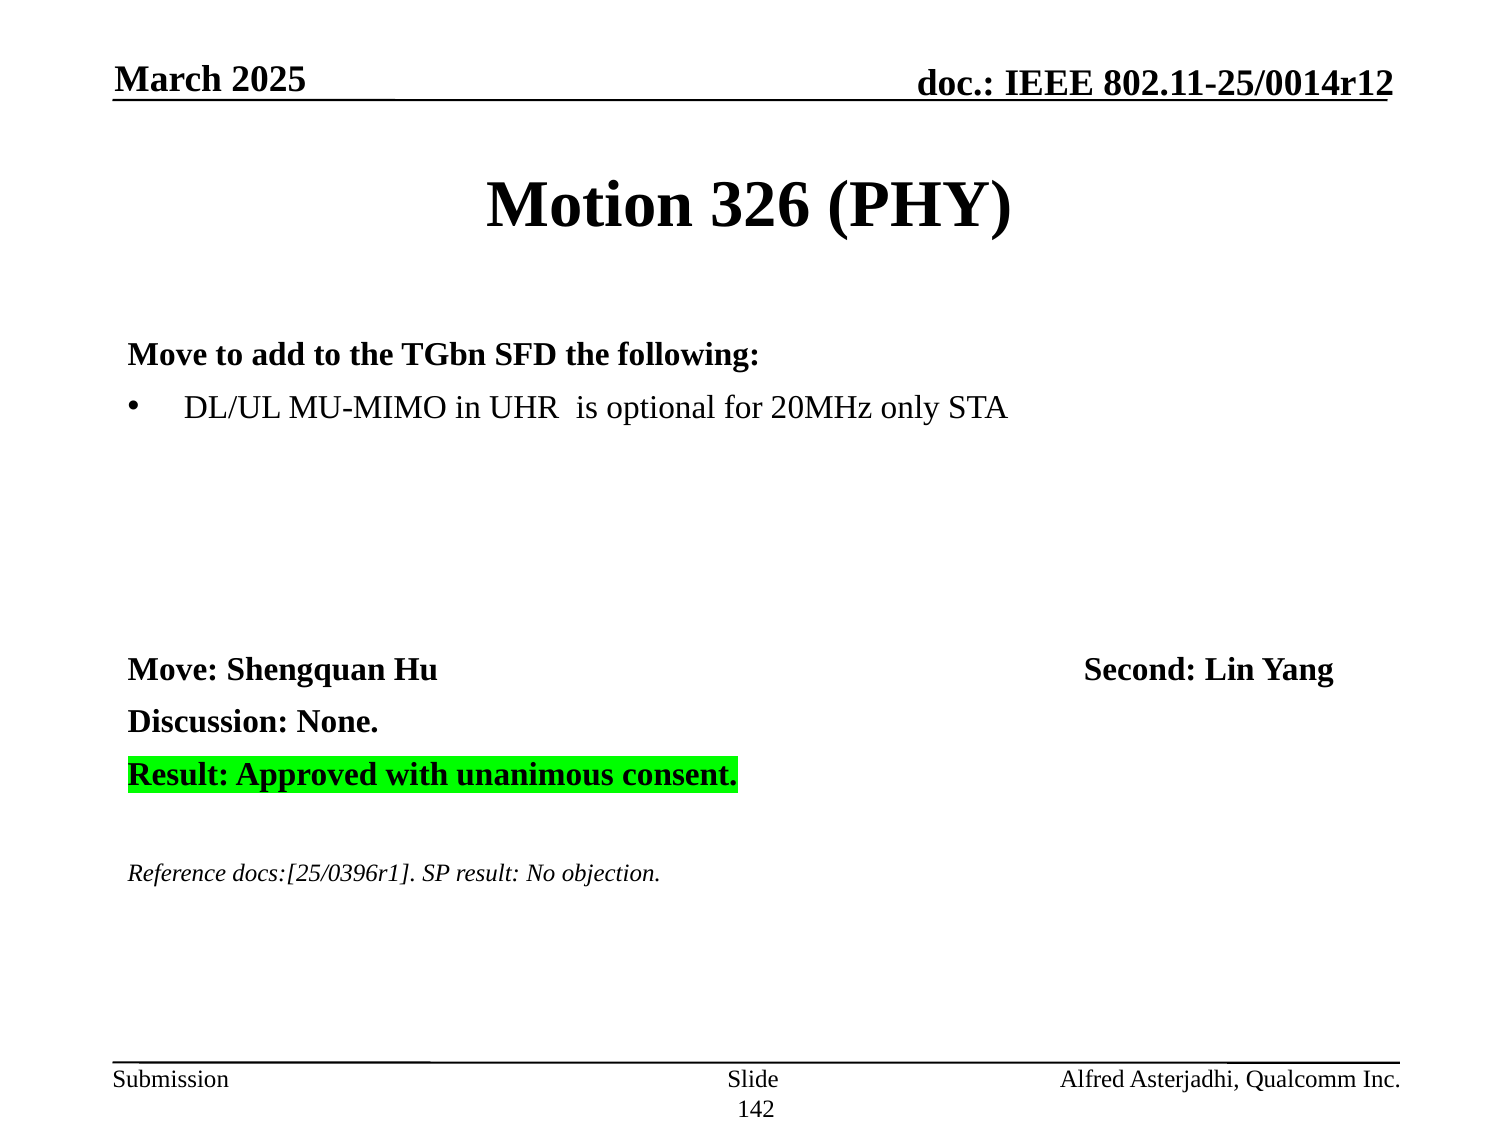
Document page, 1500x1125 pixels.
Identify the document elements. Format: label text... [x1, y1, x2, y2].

list Move to add to the TGbn SFD the following: DL/UL MU-MIMO in UHR is optional for 20MHz only STA Move: Shengquan Hu Second: Lin Yang Discussion: None. Result: Approved with unanimous consent. Reference docs:[25/0396r1]. SP result: No objection. [112, 324, 1388, 1063]
title Motion 326 (PHY) [112, 112, 1388, 288]
footer Alfred Asterjadhi, Qualcomm Inc. [878, 1061, 1402, 1093]
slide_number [114, 54, 423, 100]
slide_number Slide 142 [712, 1061, 800, 1123]
